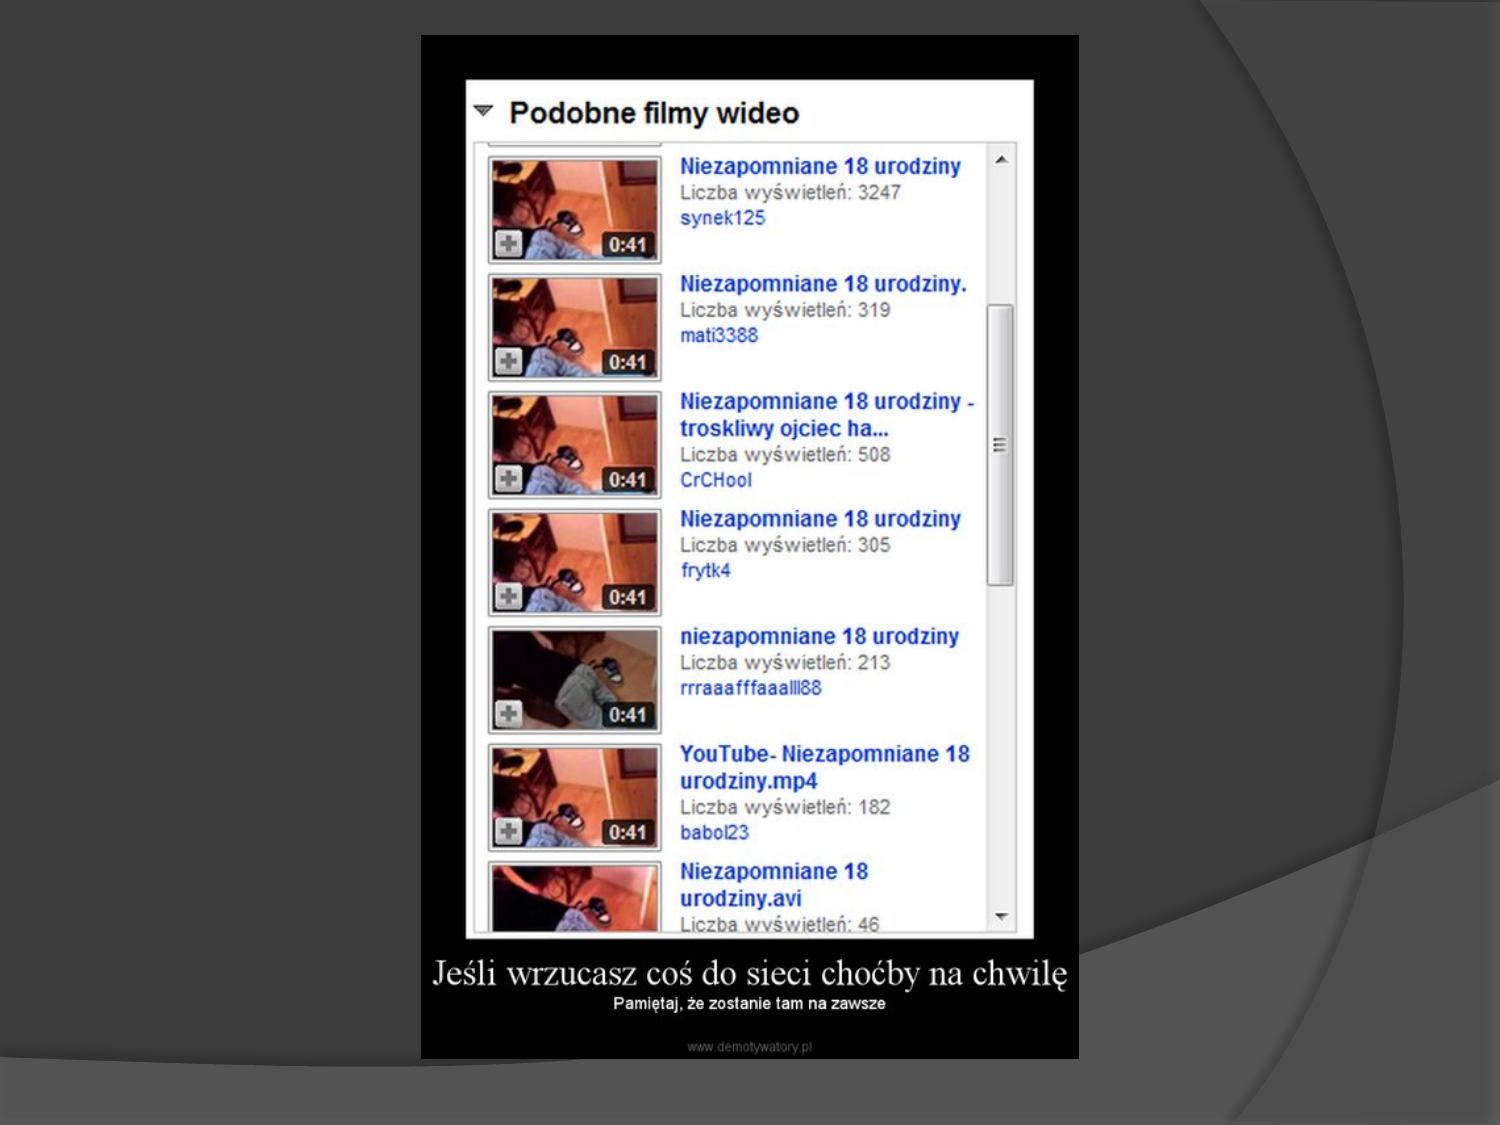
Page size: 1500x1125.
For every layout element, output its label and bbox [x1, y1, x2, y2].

picture [421, 34, 1079, 1060]
